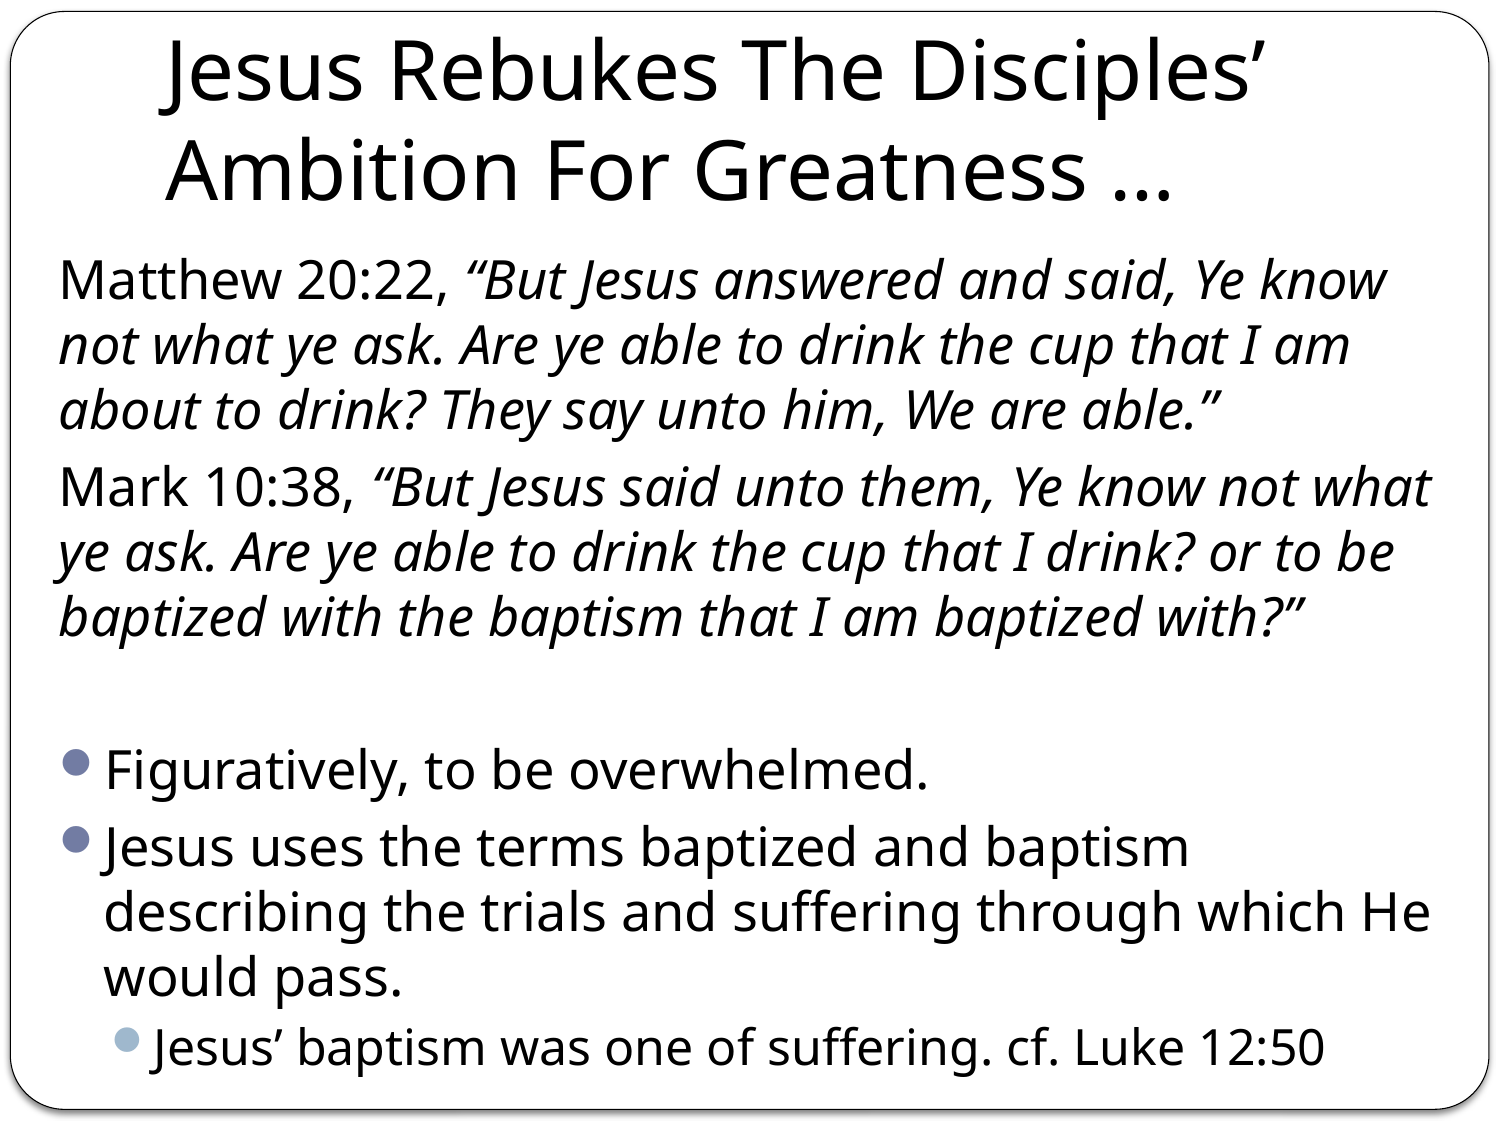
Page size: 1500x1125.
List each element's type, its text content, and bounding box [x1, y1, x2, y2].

list Matthew 20:22, “But Jesus answered and said, Ye know not what ye ask. Are ye able to drink the cup that I am about to drink? They say unto him, We are able.” Mark 10:38, “But Jesus said unto them, Ye know not what ye ask. Are ye able to drink the cup that I drink? or to be baptized with the baptism that I am baptized with?” Figuratively, to be overwhelmed. Jesus uses the terms baptized and baptism describing the trials and suffering through which He would pass. Jesus’ baptism was one of suffering. cf. Luke 12:50 [43, 237, 1469, 1084]
title Jesus Rebukes The Disciples’ Ambition For Greatness … [149, 9, 1426, 233]
